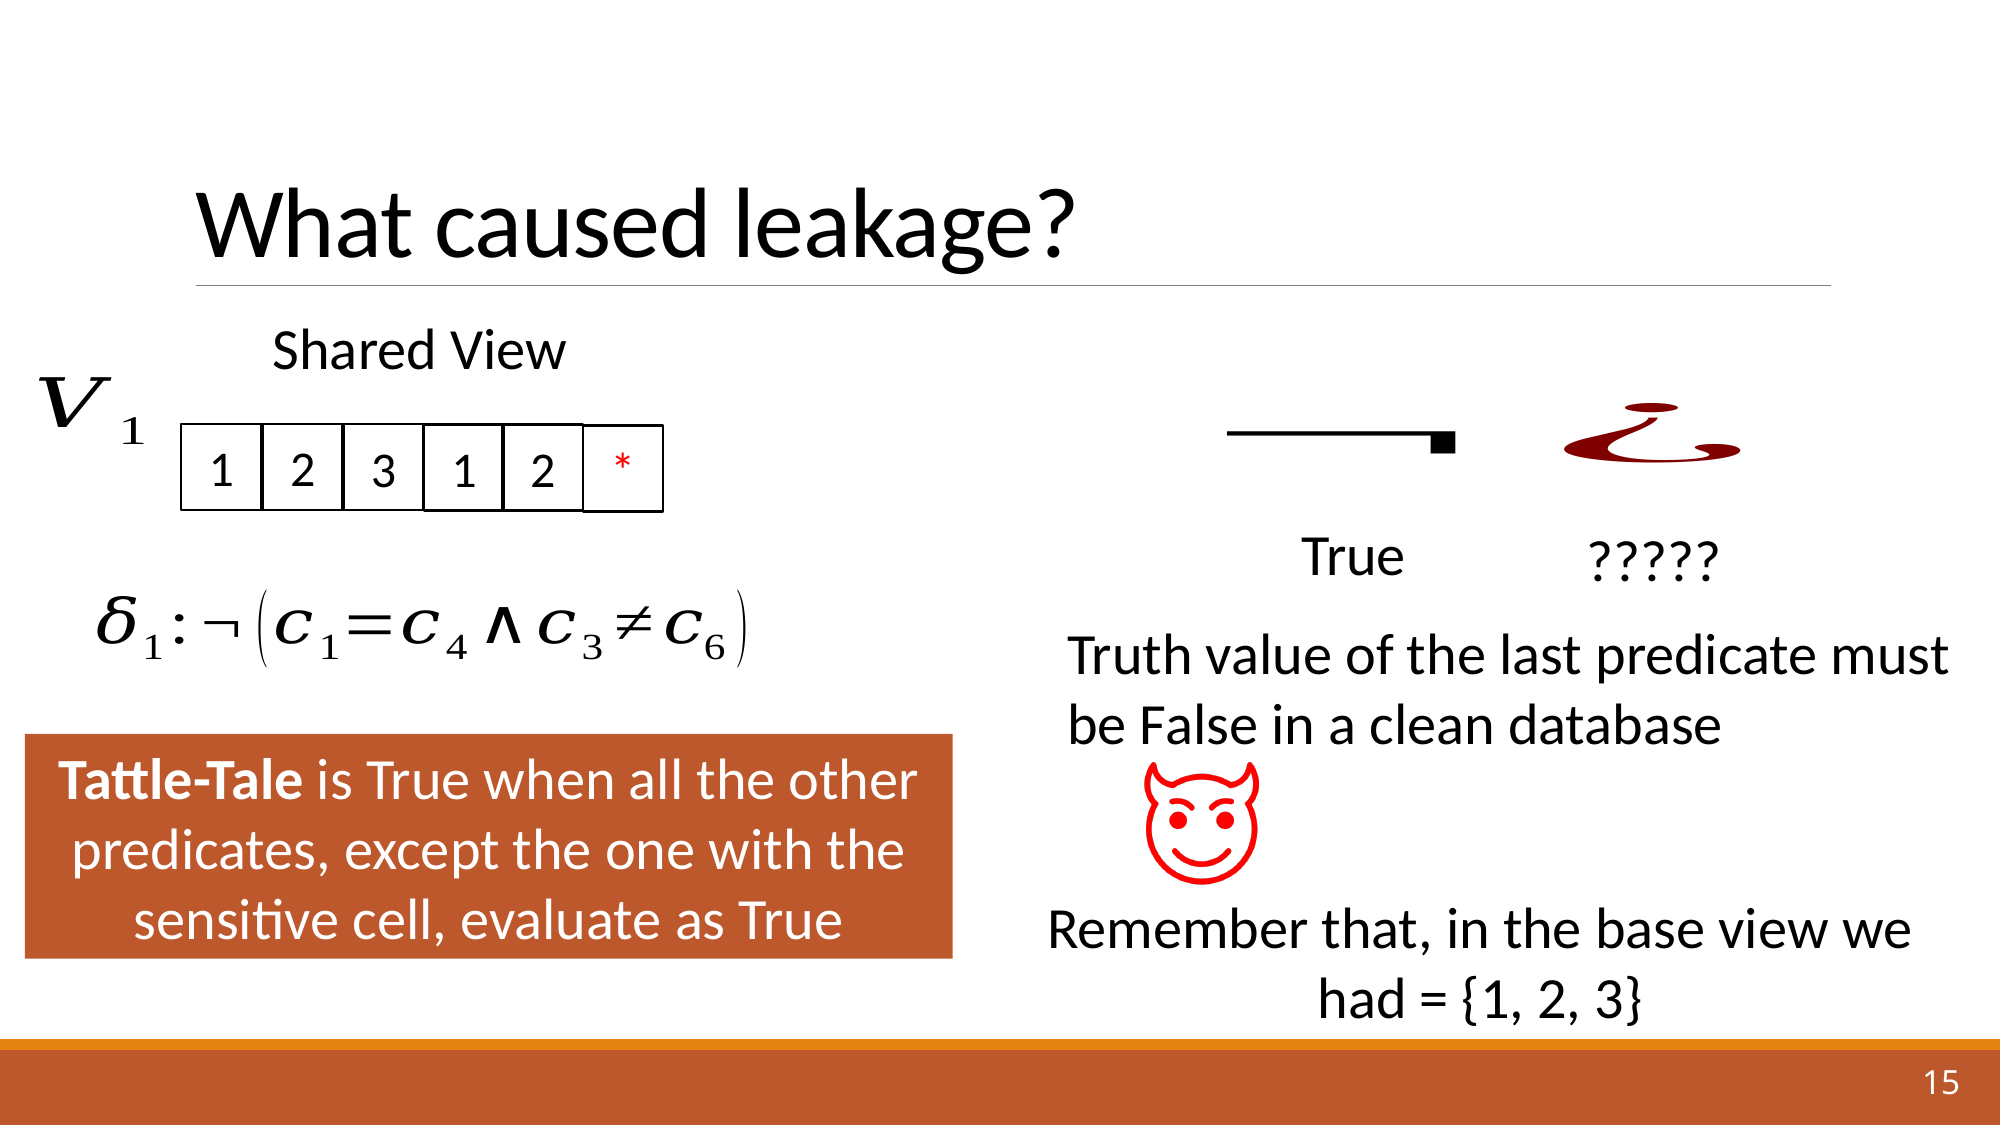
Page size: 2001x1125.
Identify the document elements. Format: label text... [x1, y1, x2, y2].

text_box 3 [344, 423, 423, 511]
text_box True [1286, 509, 1421, 595]
text_box Tattle-Tale is True when all the other predicates, except the one with the sensitive cell, evaluate as True [24, 733, 953, 959]
text_box Truth value of the last predicate must be False in a clean database [1052, 608, 1979, 764]
text_box 2 [501, 423, 584, 512]
slide_number 15 [1879, 1053, 1975, 1114]
text_box 1 [423, 423, 501, 512]
text_box * [582, 424, 664, 513]
text_box ????? [1571, 516, 1737, 601]
text_box 1 [180, 423, 261, 511]
text_box 2 [261, 423, 344, 511]
title What caused leakage? [180, 47, 1830, 285]
text_box Shared View [258, 304, 583, 389]
picture [1130, 758, 1272, 900]
